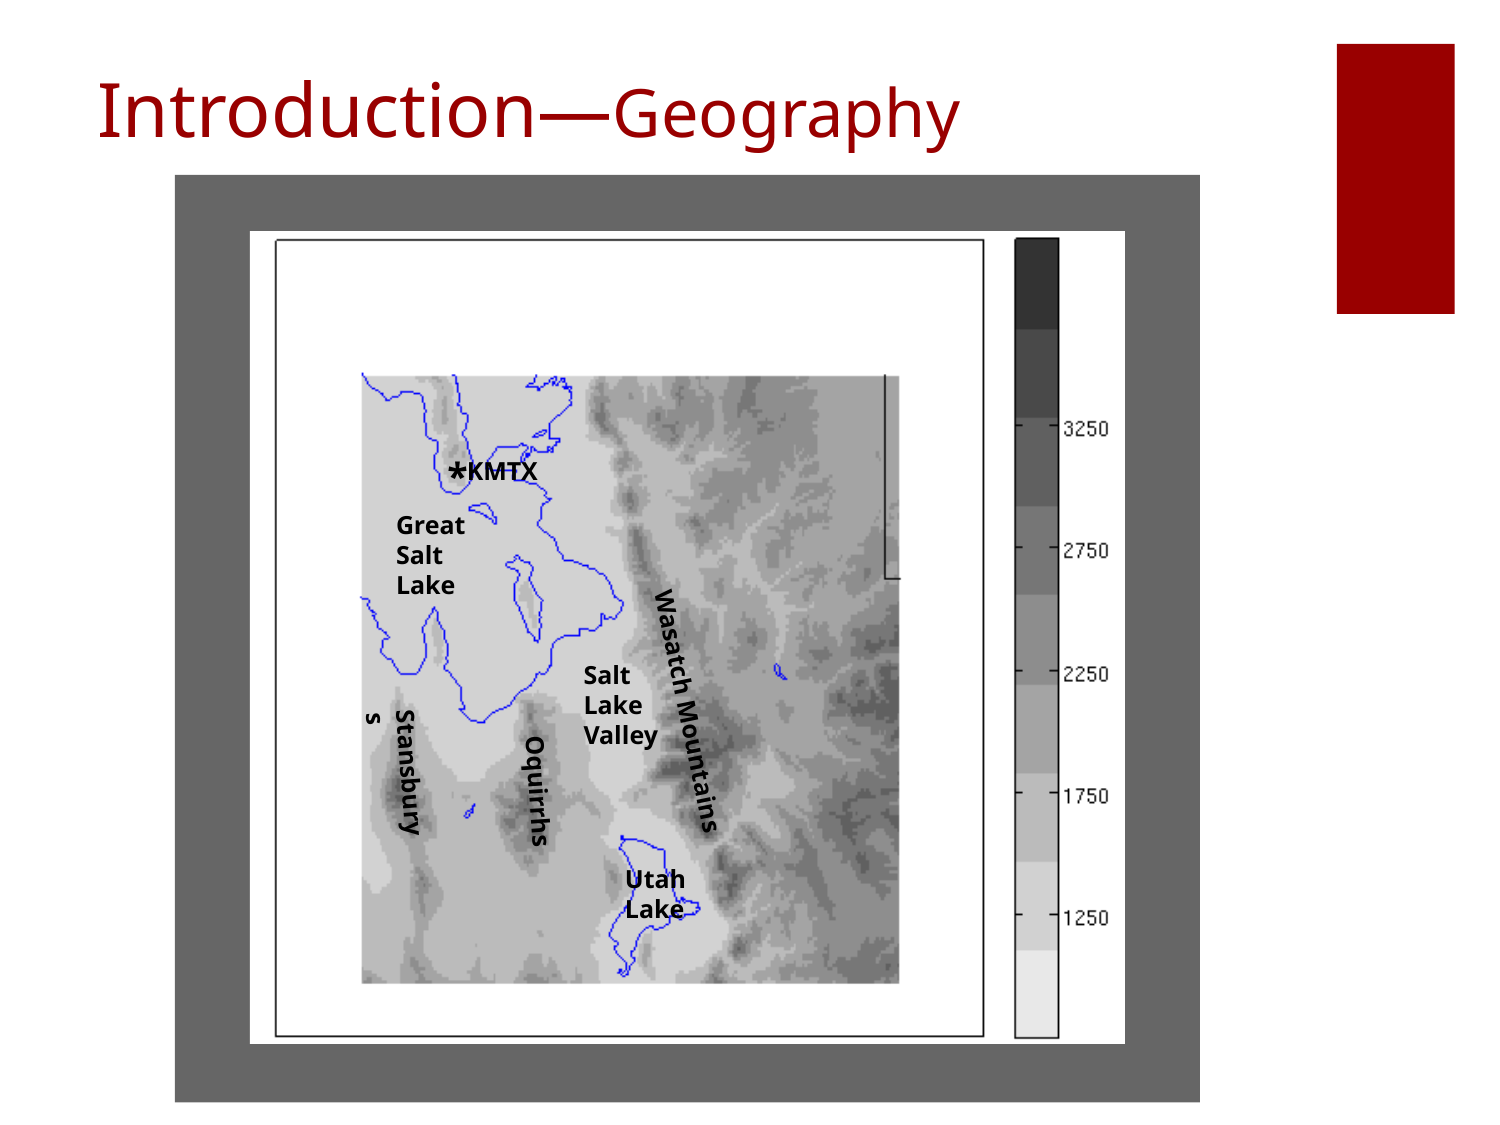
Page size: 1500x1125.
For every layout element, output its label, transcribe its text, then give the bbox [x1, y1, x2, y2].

title Introduction—Geography [82, 37, 1425, 160]
text_box [174, 174, 1201, 1103]
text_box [249, 230, 1126, 1045]
